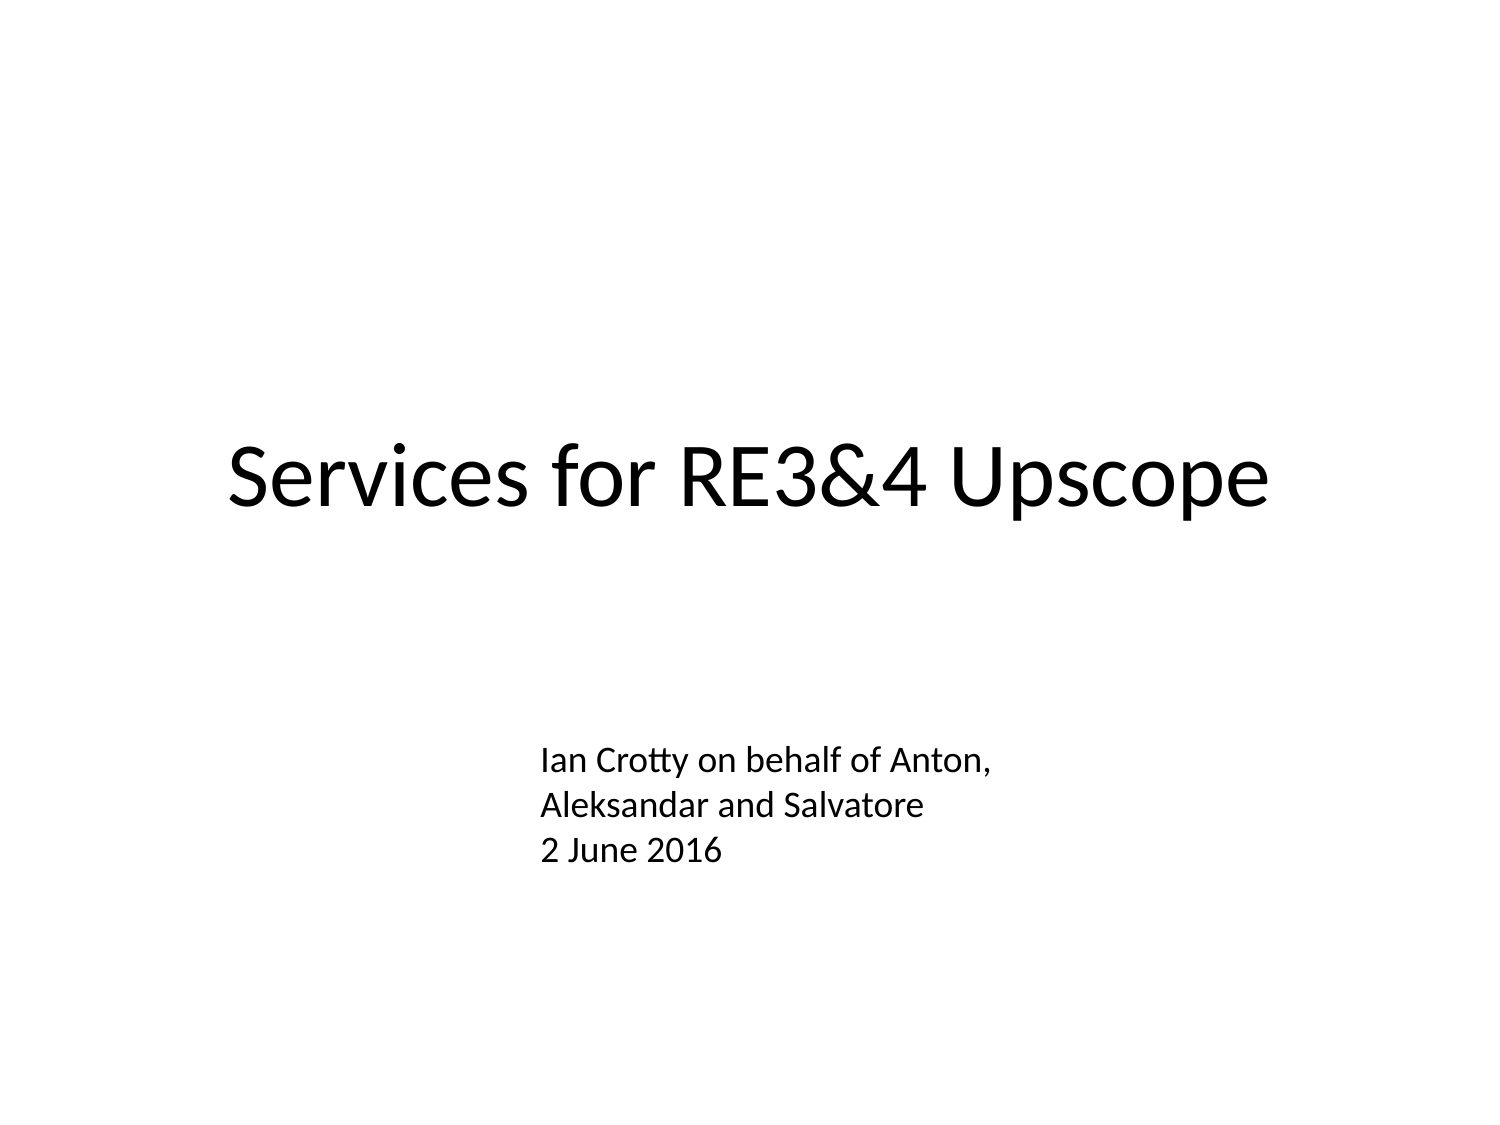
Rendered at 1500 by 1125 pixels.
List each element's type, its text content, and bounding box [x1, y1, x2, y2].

title Services for RE3&4 Upscope [112, 349, 1388, 591]
text_box Ian Crotty on behalf of Anton, Aleksandar and Salvatore 2 June 2016 [525, 727, 1010, 878]
